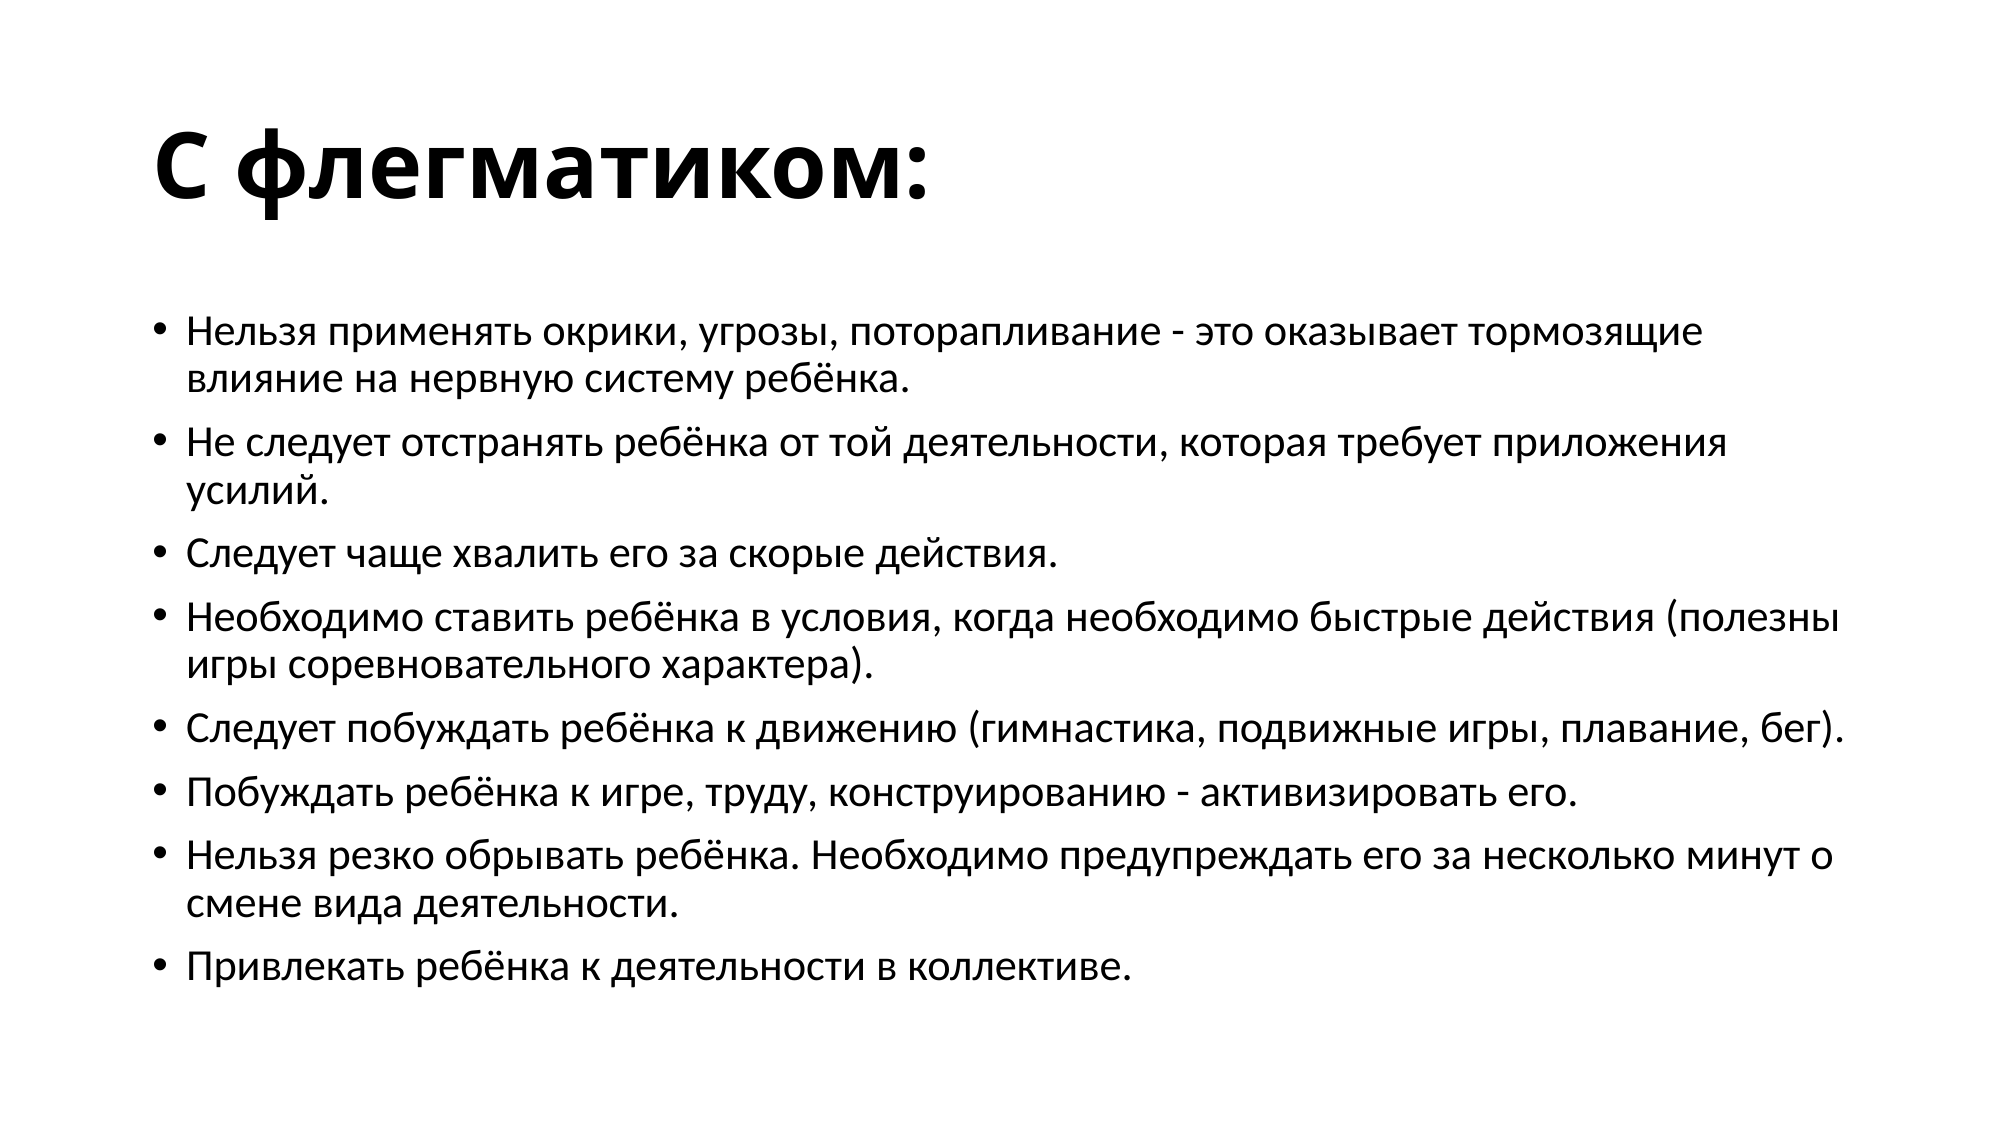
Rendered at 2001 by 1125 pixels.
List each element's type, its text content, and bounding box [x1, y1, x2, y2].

list Нельзя применять окрики, угрозы, поторапливание - это оказывает тормозящие влияние на нервную систему ребёнка. Не следует отстранять ребёнка от той деятельности, которая требует приложения усилий. Следует чаще хвалить его за скорые действия. Необходимо ставить ребёнка в условия, когда необходимо быстрые действия (полезны игры соревновательного характера). Следует побуждать ребёнка к движению (гимнастика, подвижные игры, плавание, бег). Побуждать ребёнка к игре, труду, конструированию - активизировать его. Нельзя резко обрывать ребёнка. Необходимо предупреждать его за несколько минут о смене вида деятельности. Привлекать ребёнка к деятельности в коллективе. [137, 299, 1863, 1014]
title С флегматиком: [137, 59, 1863, 278]
